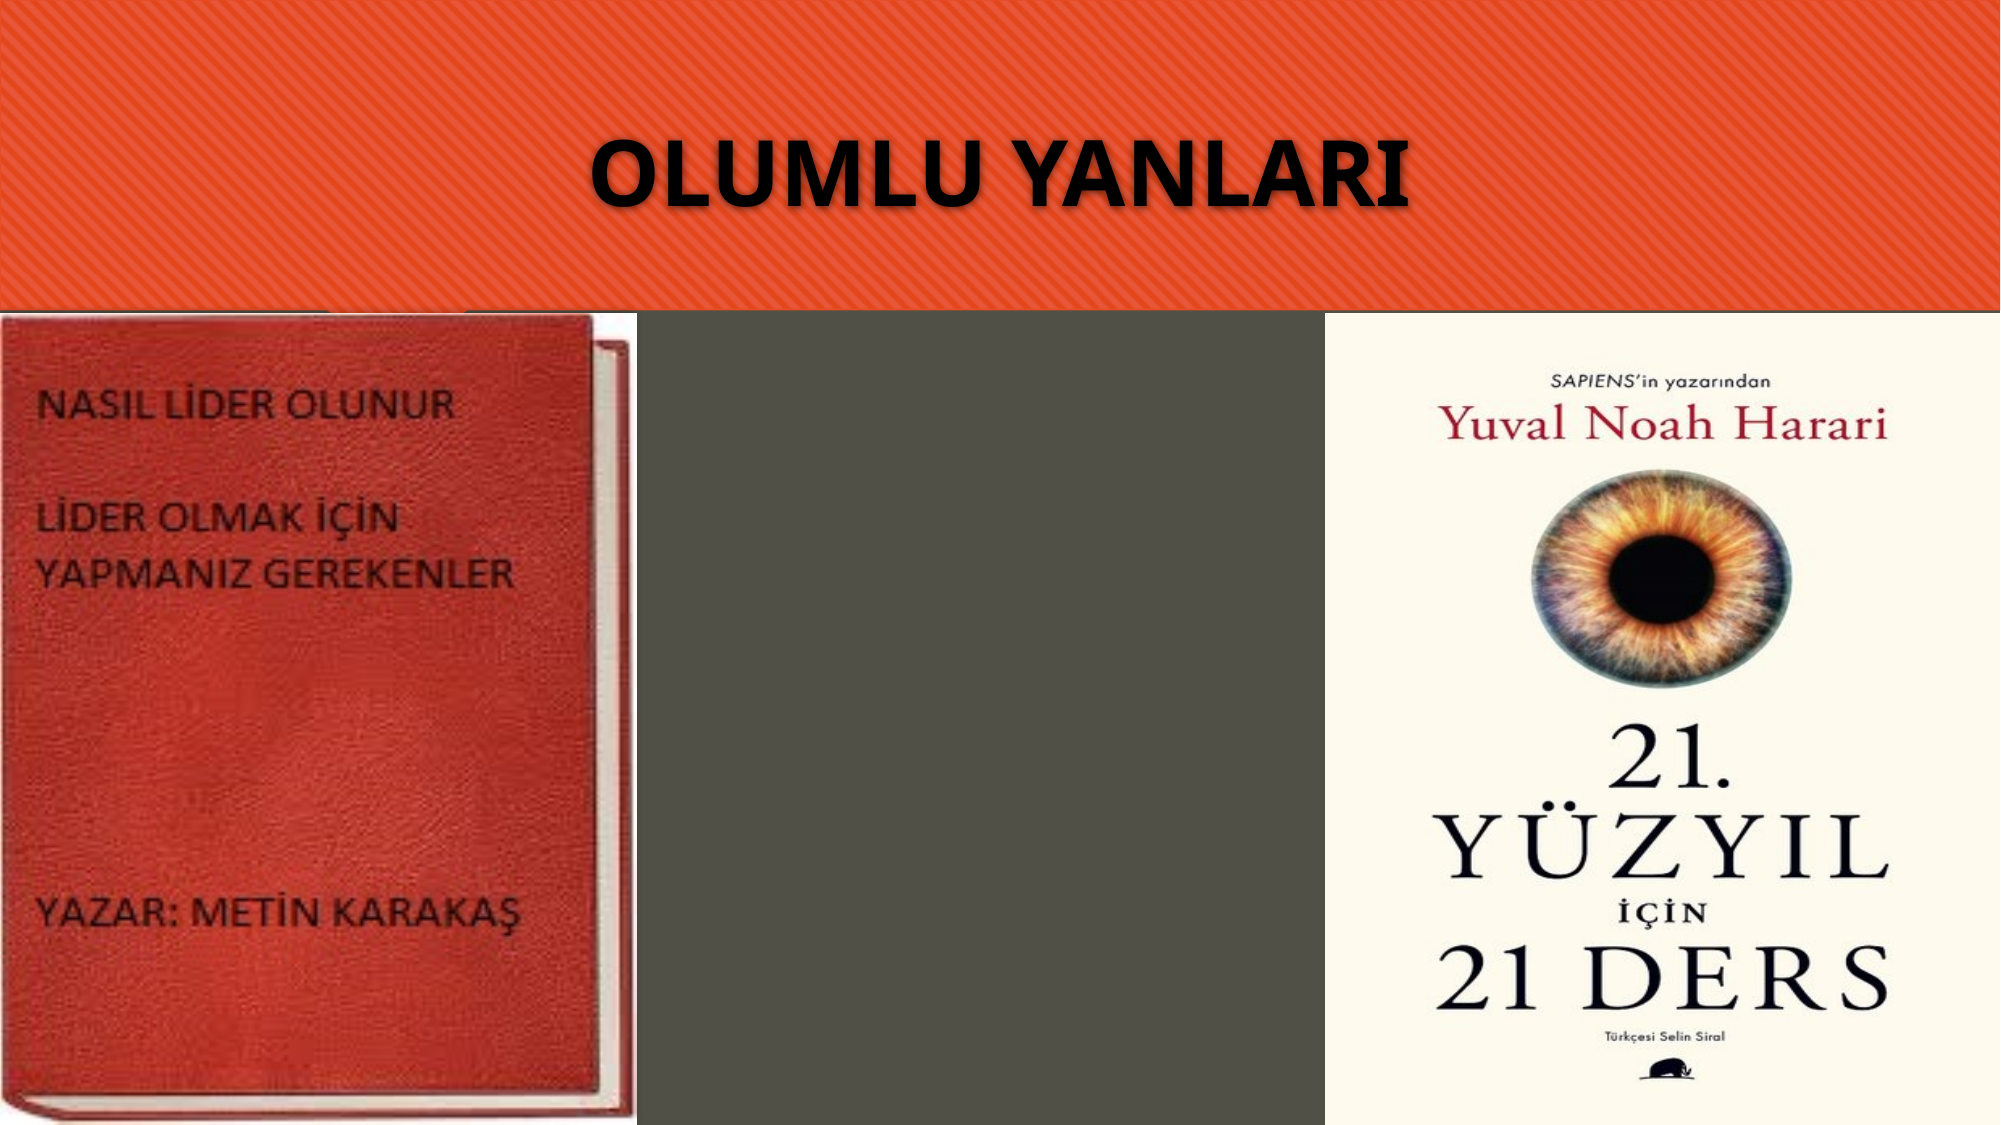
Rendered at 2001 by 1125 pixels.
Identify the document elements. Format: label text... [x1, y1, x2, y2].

title OLUMLU YANLARI [132, 73, 1868, 233]
picture [1324, 313, 2000, 1125]
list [0, 313, 637, 1125]
